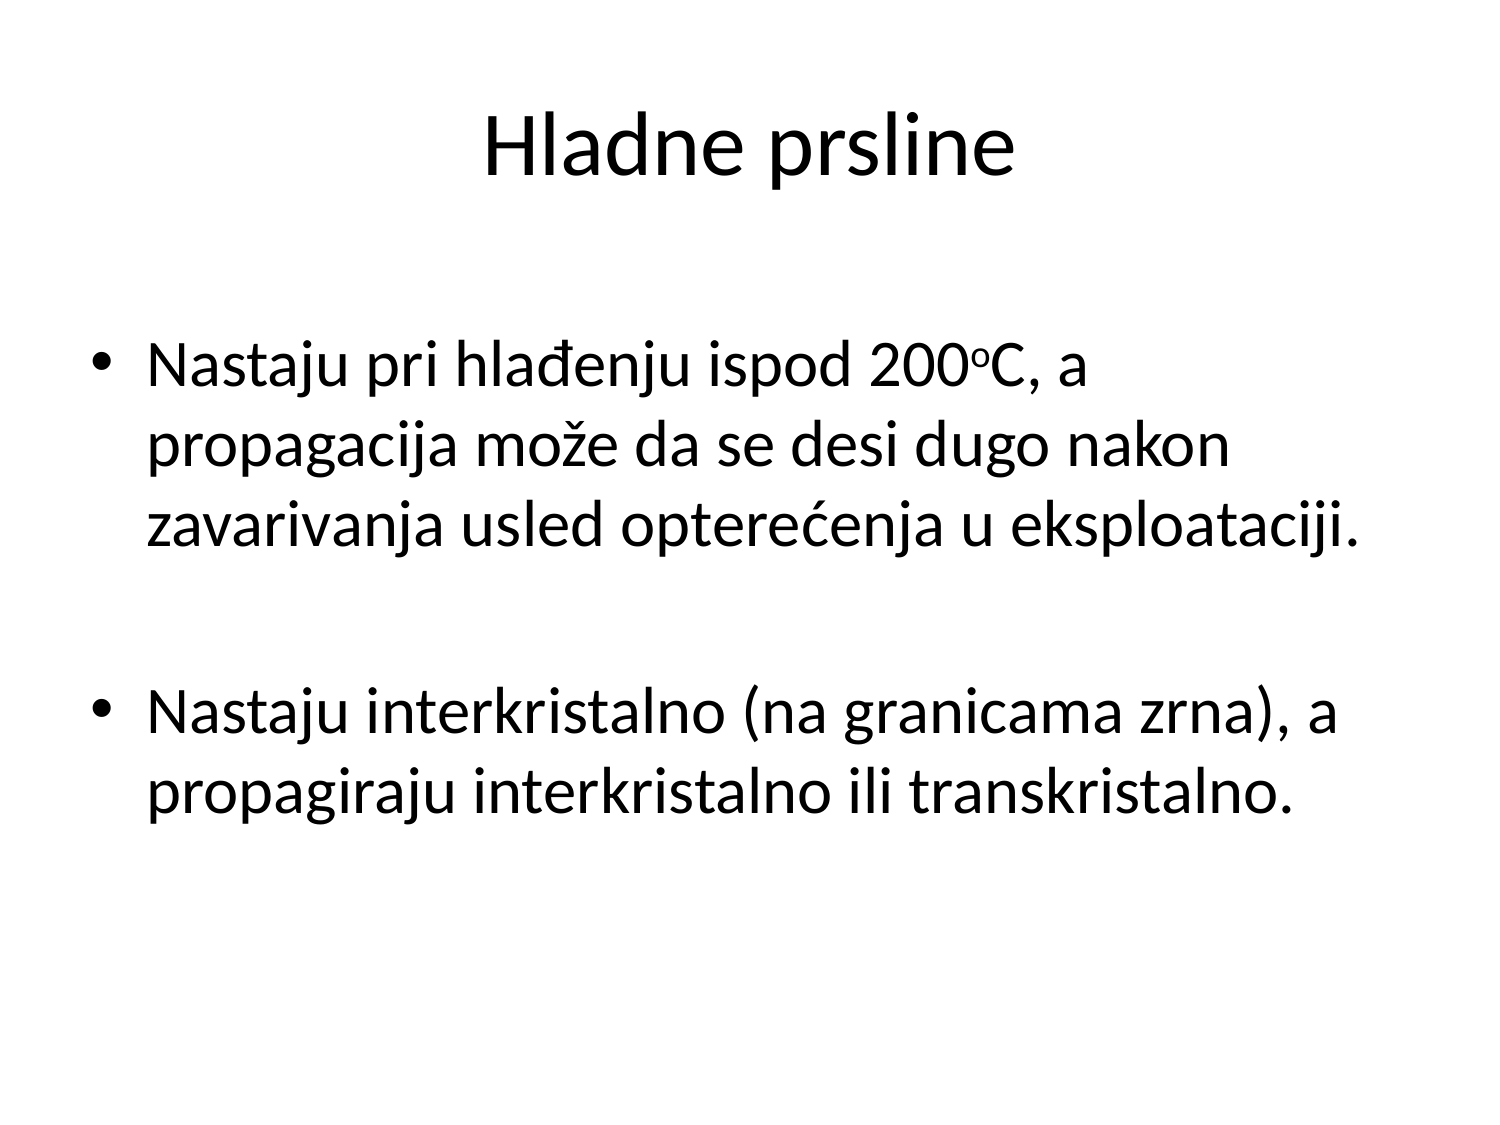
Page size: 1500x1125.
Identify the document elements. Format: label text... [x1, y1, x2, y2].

title Hladne prsline [75, 45, 1425, 233]
list Nastaju pri hlađenju ispod 200oC, a propagacija može da se desi dugo nakon zavarivanja usled opterećenja u eksploataciji. Nastaju interkristalno (na granicama zrna), a propagiraju interkristalno ili transkristalno. [75, 312, 1425, 1063]
